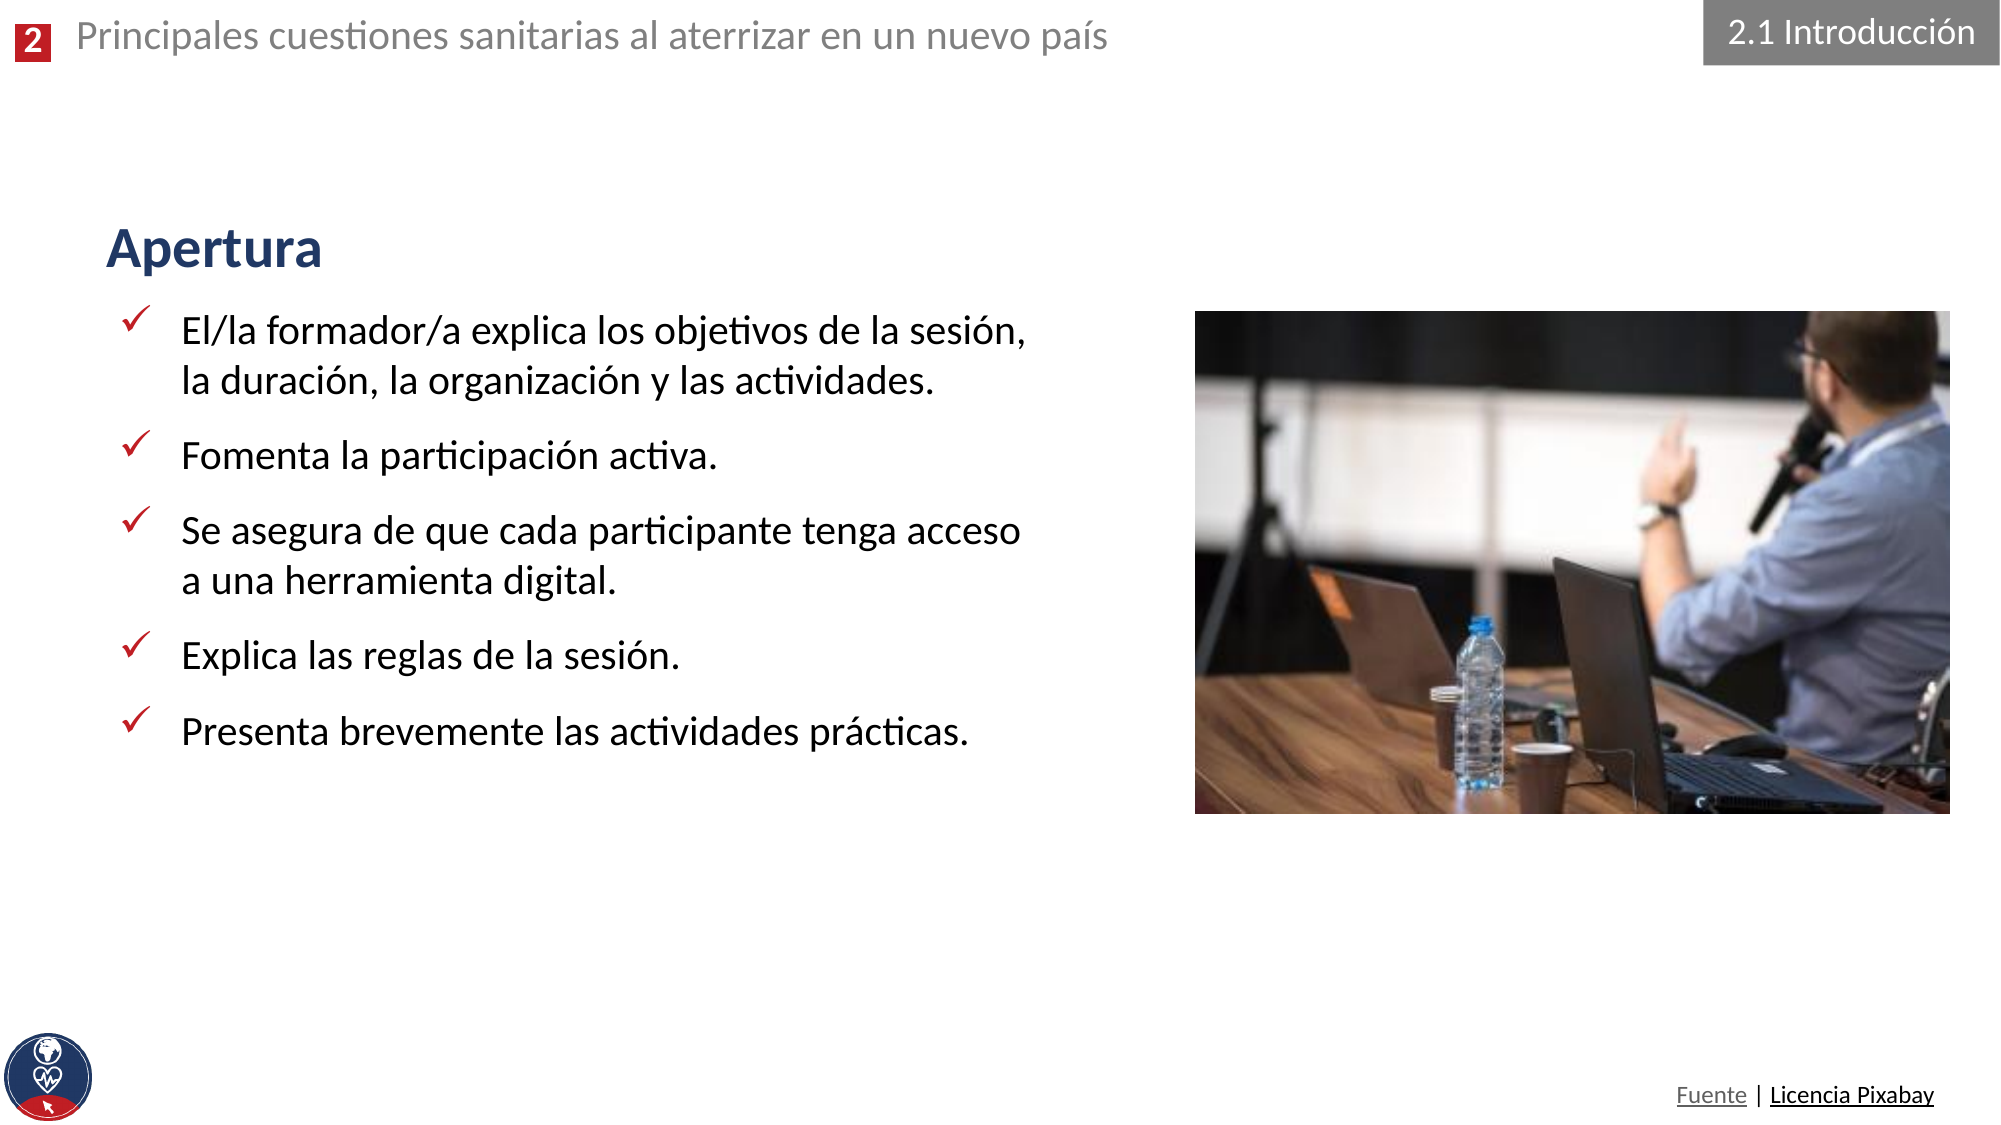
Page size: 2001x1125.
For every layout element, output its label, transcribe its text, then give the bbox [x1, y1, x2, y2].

list El/la formador/a explica los objetivos de la sesión, la duración, la organización y las actividades. Fomenta la participación activa. Se asegura de que cada participante tenga acceso a una herramienta digital. Explica las reglas de la sesión. Presenta brevemente las actividades prácticas. [91, 295, 1052, 1094]
text_box Principales cuestiones sanitarias al aterrizar en un nuevo país [61, 0, 1163, 65]
text_box 2.1 Introducción [1703, 0, 2000, 66]
title Apertura [91, 177, 1906, 277]
picture [1195, 311, 1950, 814]
text_box Fuente | Licencia Pixabay [1553, 1070, 1950, 1116]
picture [4, 1033, 92, 1121]
